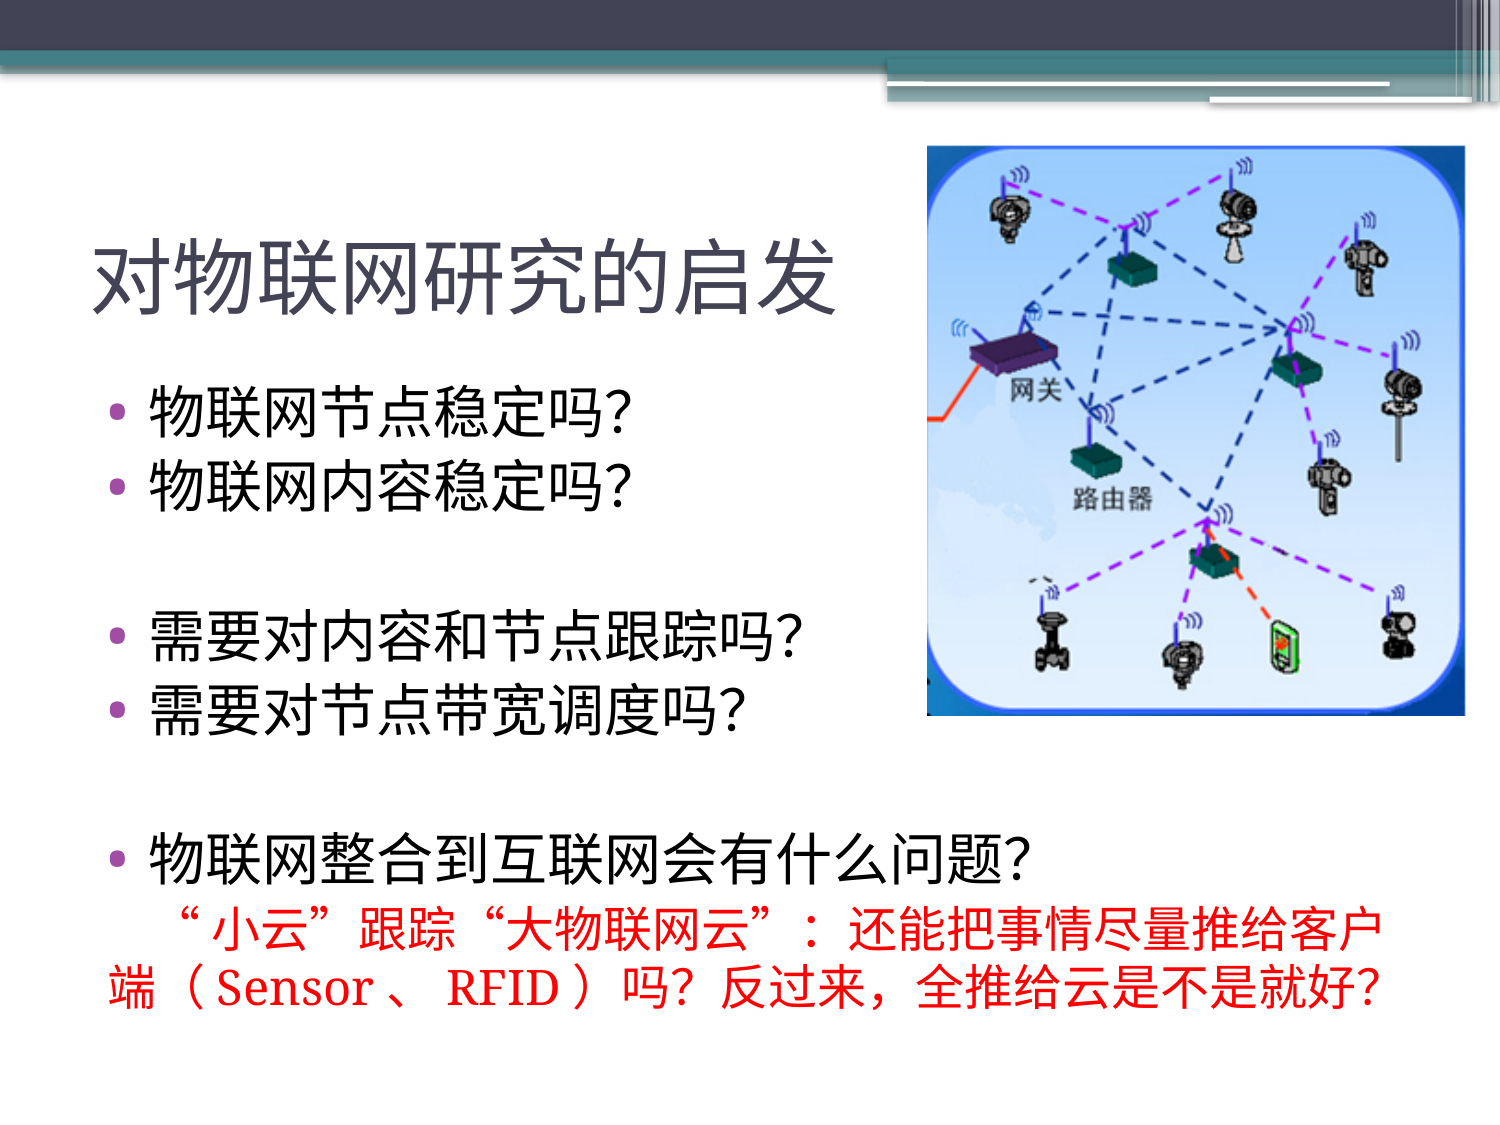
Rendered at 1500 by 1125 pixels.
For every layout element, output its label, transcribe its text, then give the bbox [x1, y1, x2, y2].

list 物联网节点稳定吗？ 物联网内容稳定吗？ 需要对内容和节点跟踪吗？ 需要对节点带宽调度吗？ 物联网整合到互联网会有什么问题？ “小云”跟踪“大物联网云”：还能把事情尽量推给客户端（Sensor、RFID）吗？反过来，全推给云是不是就好？ [75, 368, 1425, 1079]
picture [926, 136, 1471, 716]
title 对物联网研究的启发 [75, 187, 920, 363]
